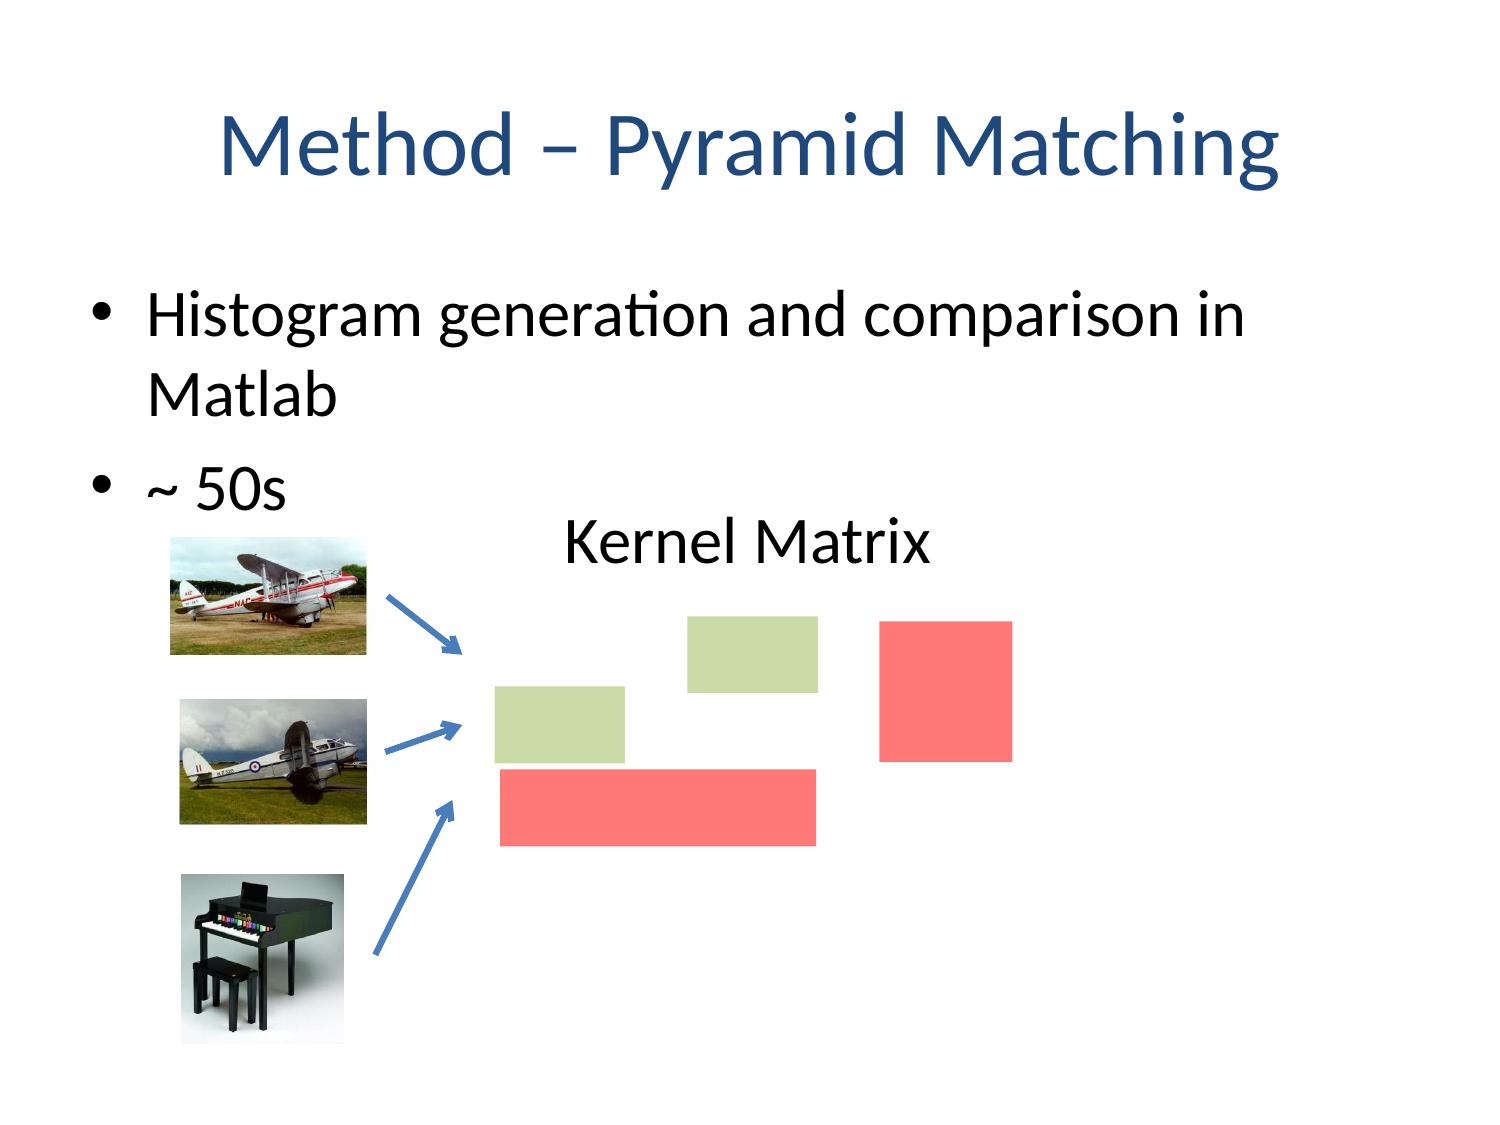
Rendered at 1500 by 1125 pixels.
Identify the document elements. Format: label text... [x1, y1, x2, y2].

title Method – Pyramid Matching [75, 45, 1425, 233]
picture [149, 699, 388, 825]
picture [137, 537, 388, 656]
text_box [877, 619, 1014, 764]
text_box Kernel Matrix [549, 489, 1038, 585]
picture [180, 874, 345, 1044]
text_box [498, 767, 818, 848]
text_box [685, 614, 820, 695]
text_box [374, 799, 453, 956]
text_box [492, 684, 627, 765]
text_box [384, 724, 463, 753]
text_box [387, 595, 463, 656]
